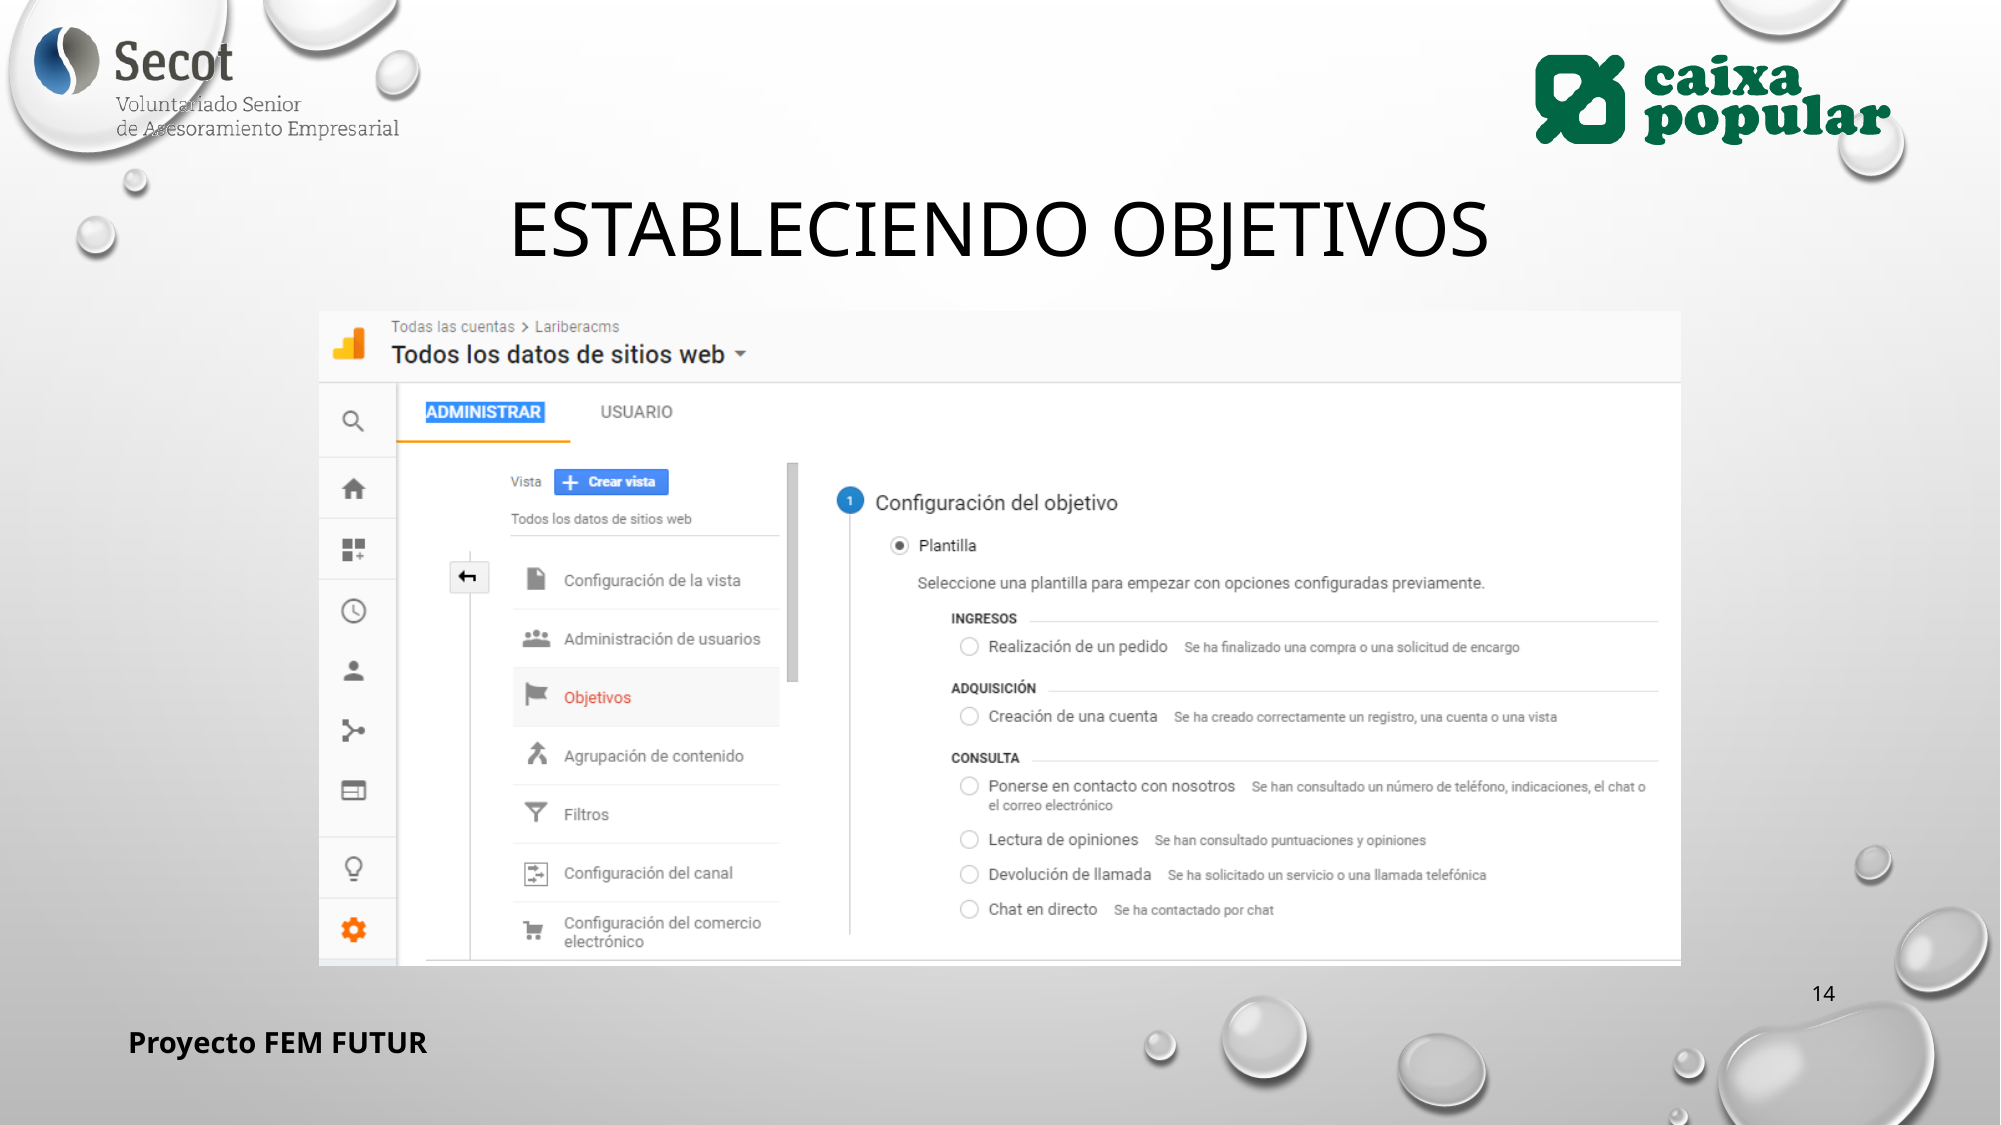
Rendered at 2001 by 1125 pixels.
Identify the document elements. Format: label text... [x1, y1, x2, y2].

picture [0, 0, 2000, 1125]
title ESTABLECIENDO OBJETIVOS [149, 130, 1851, 334]
text_box Proyecto FEM FUTUR [113, 1017, 443, 1068]
slide_number 14 [1724, 965, 1851, 1025]
